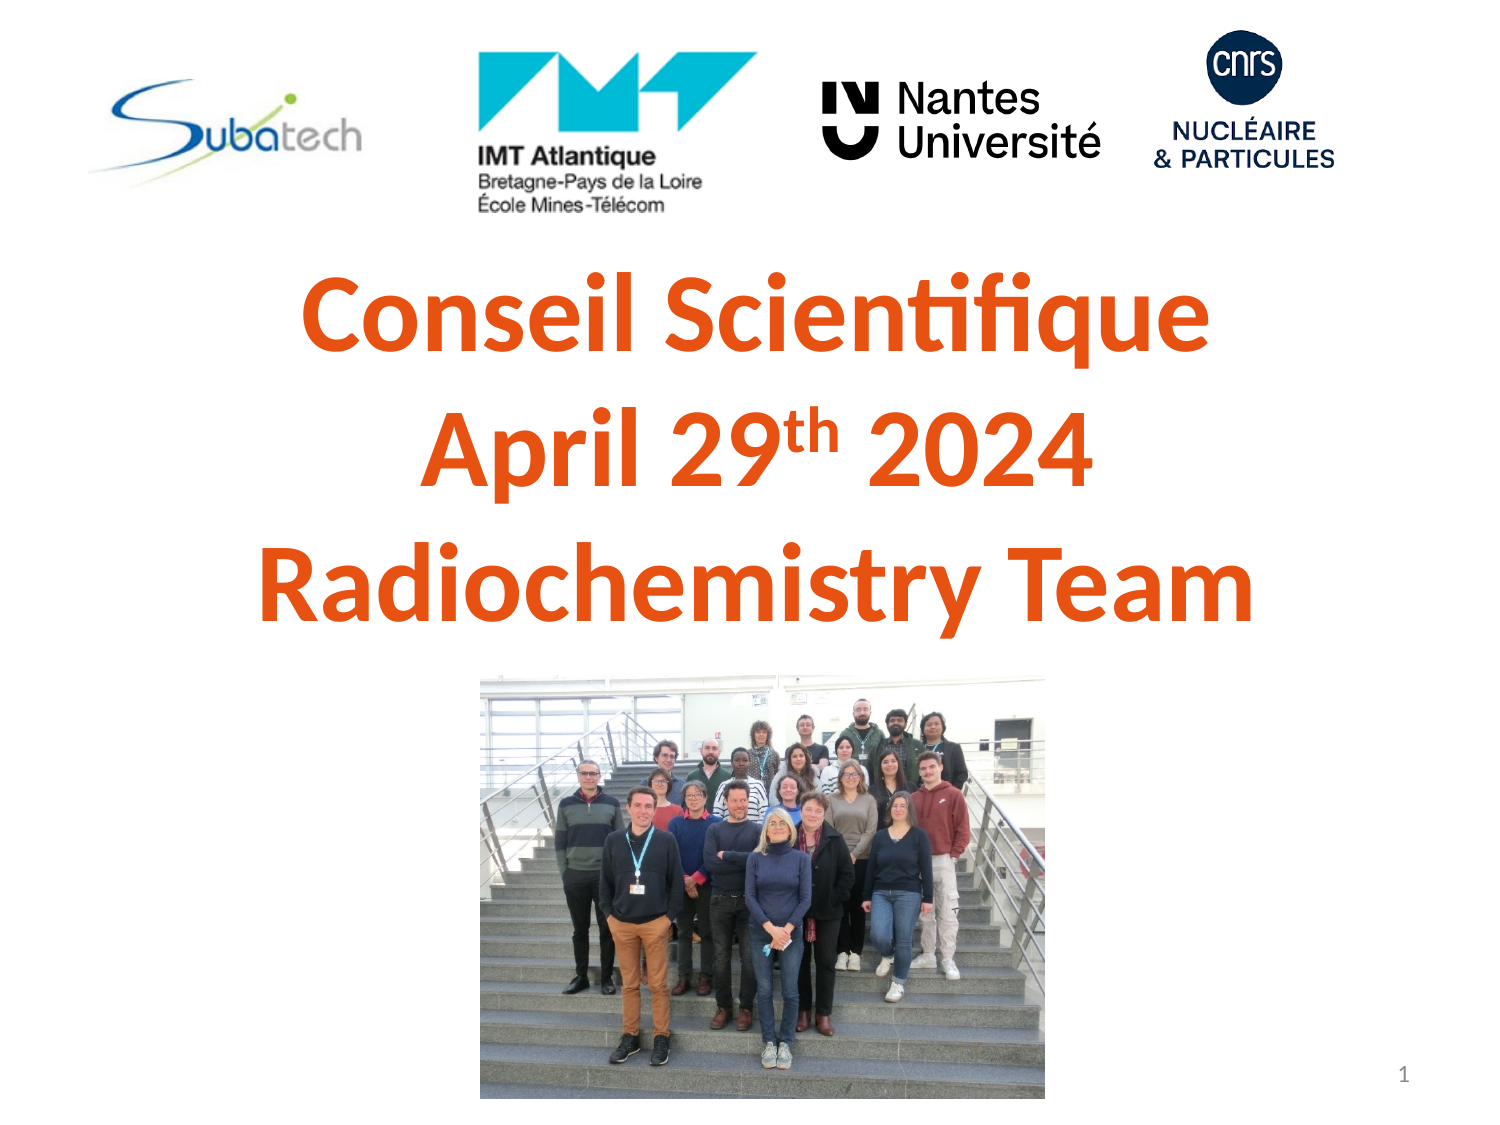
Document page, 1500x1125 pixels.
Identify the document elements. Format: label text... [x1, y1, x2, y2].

picture [480, 675, 1045, 1099]
picture [88, 79, 369, 192]
picture [795, 50, 1117, 185]
slide_number 1 [1074, 1042, 1425, 1103]
picture [478, 50, 758, 213]
text_box Conseil Scientifique April 29th 2024 Radiochemistry Team [159, 231, 1356, 652]
picture [1154, 30, 1334, 169]
